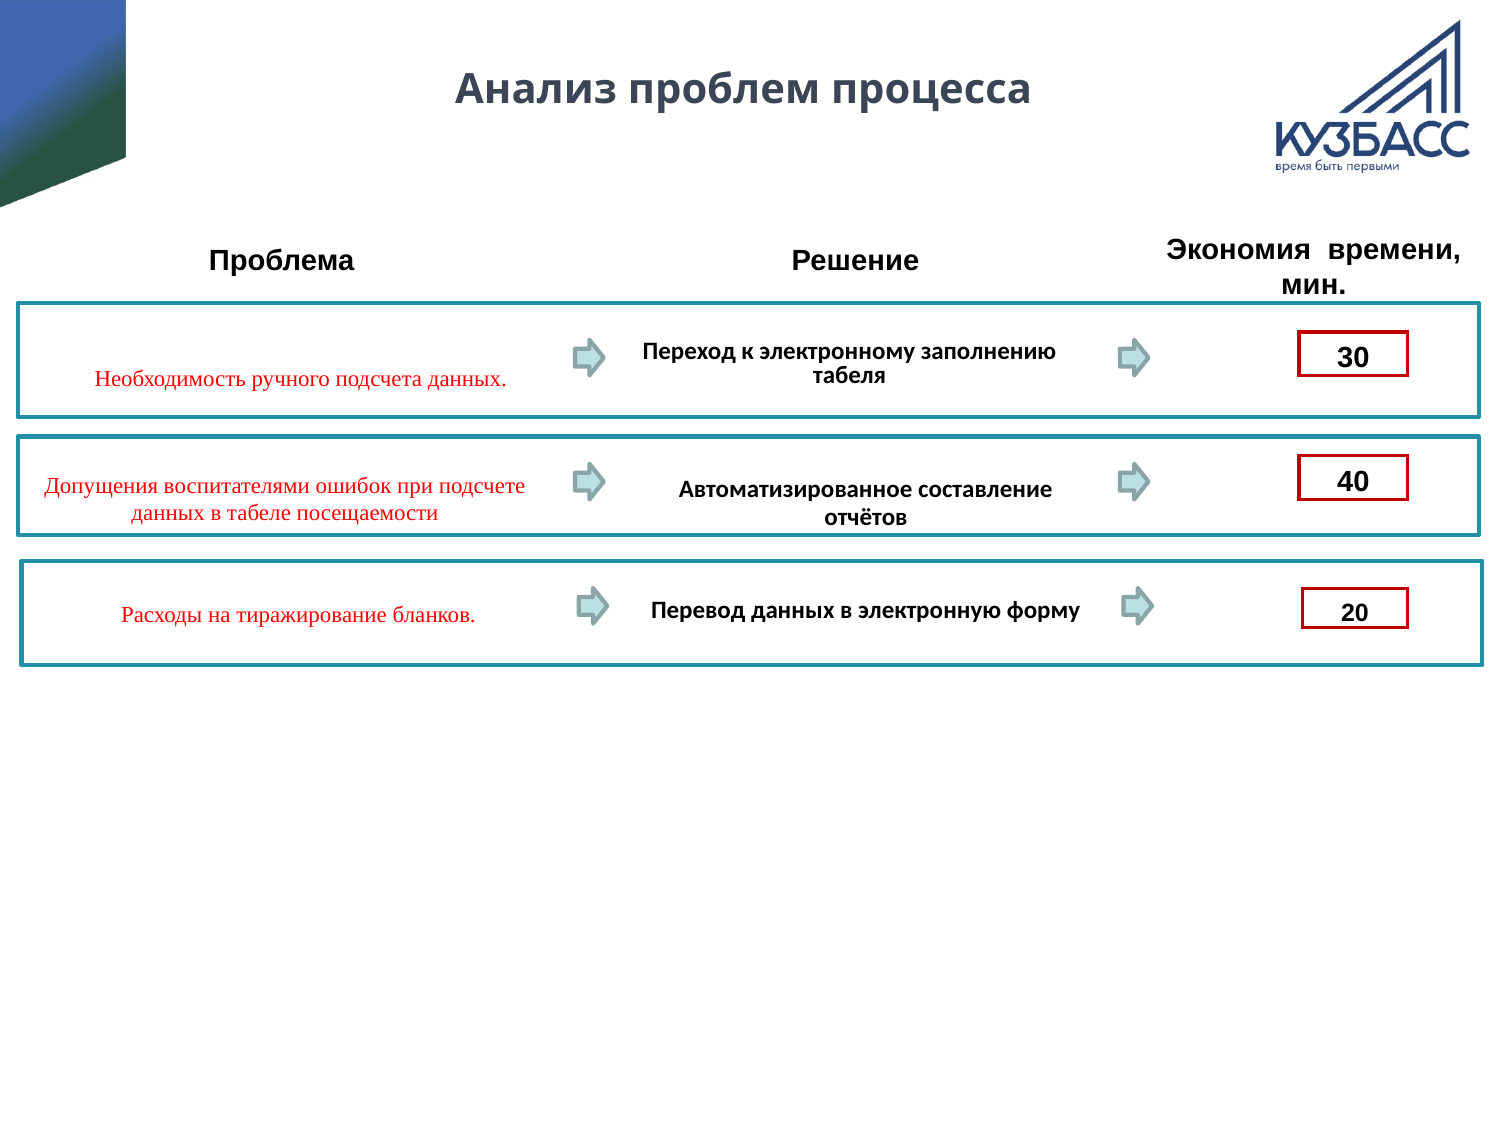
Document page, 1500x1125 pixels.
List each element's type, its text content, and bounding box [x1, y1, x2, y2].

text_box Расходы на тиражирование бланков. [29, 572, 568, 629]
text_box [19, 559, 1484, 667]
text_box Перевод данных в электронную форму [620, 586, 1113, 631]
text_box [576, 586, 610, 626]
text_box [572, 337, 606, 378]
text_box Необходимость ручного подсчета данных. [41, 335, 561, 393]
text_box Переход к электронному заполнению табеля [608, 326, 1092, 391]
text_box Экономия времени, мин. [1127, 222, 1500, 302]
picture [1276, 19, 1470, 173]
picture [0, 0, 126, 208]
text_box [1117, 337, 1151, 378]
text_box [16, 434, 1481, 537]
text_box Проблема [144, 234, 420, 279]
text_box [1121, 586, 1154, 626]
text_box [16, 301, 1481, 419]
text_box Автоматизированное составление отчётов [620, 467, 1113, 539]
title Анализ проблем процесса [36, 54, 1462, 194]
text_box Допущения воспитателями ошибок при подсчете данных в табеле посещаемости [0, 456, 571, 527]
text_box [1117, 461, 1151, 502]
text_box Решение [724, 233, 987, 278]
text_box [572, 461, 606, 502]
